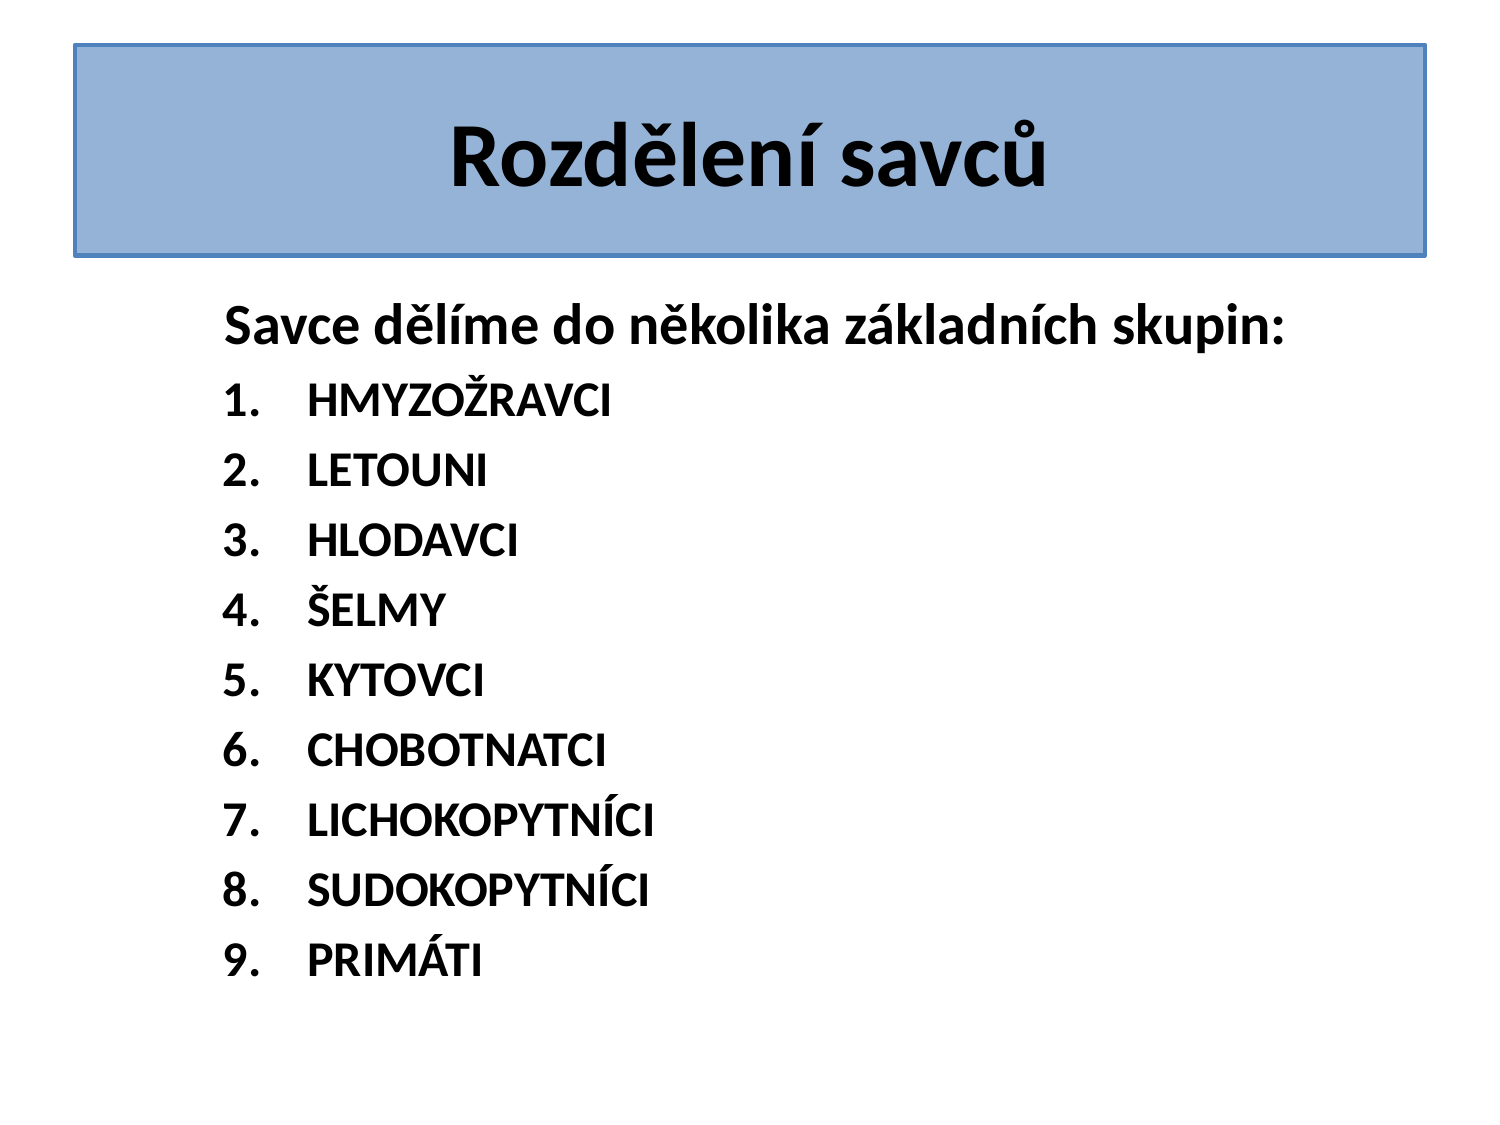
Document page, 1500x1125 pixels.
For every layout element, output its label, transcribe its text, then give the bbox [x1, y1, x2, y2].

list Savce dělíme do několika základních skupin: HMYZOŽRAVCI LETOUNI HLODAVCI ŠELMY KYTOVCI CHOBOTNATCI LICHOKOPYTNÍCI SUDOKOPYTNÍCI PRIMÁTI [76, 278, 1436, 1000]
title Rozdělení savců [75, 45, 1425, 256]
